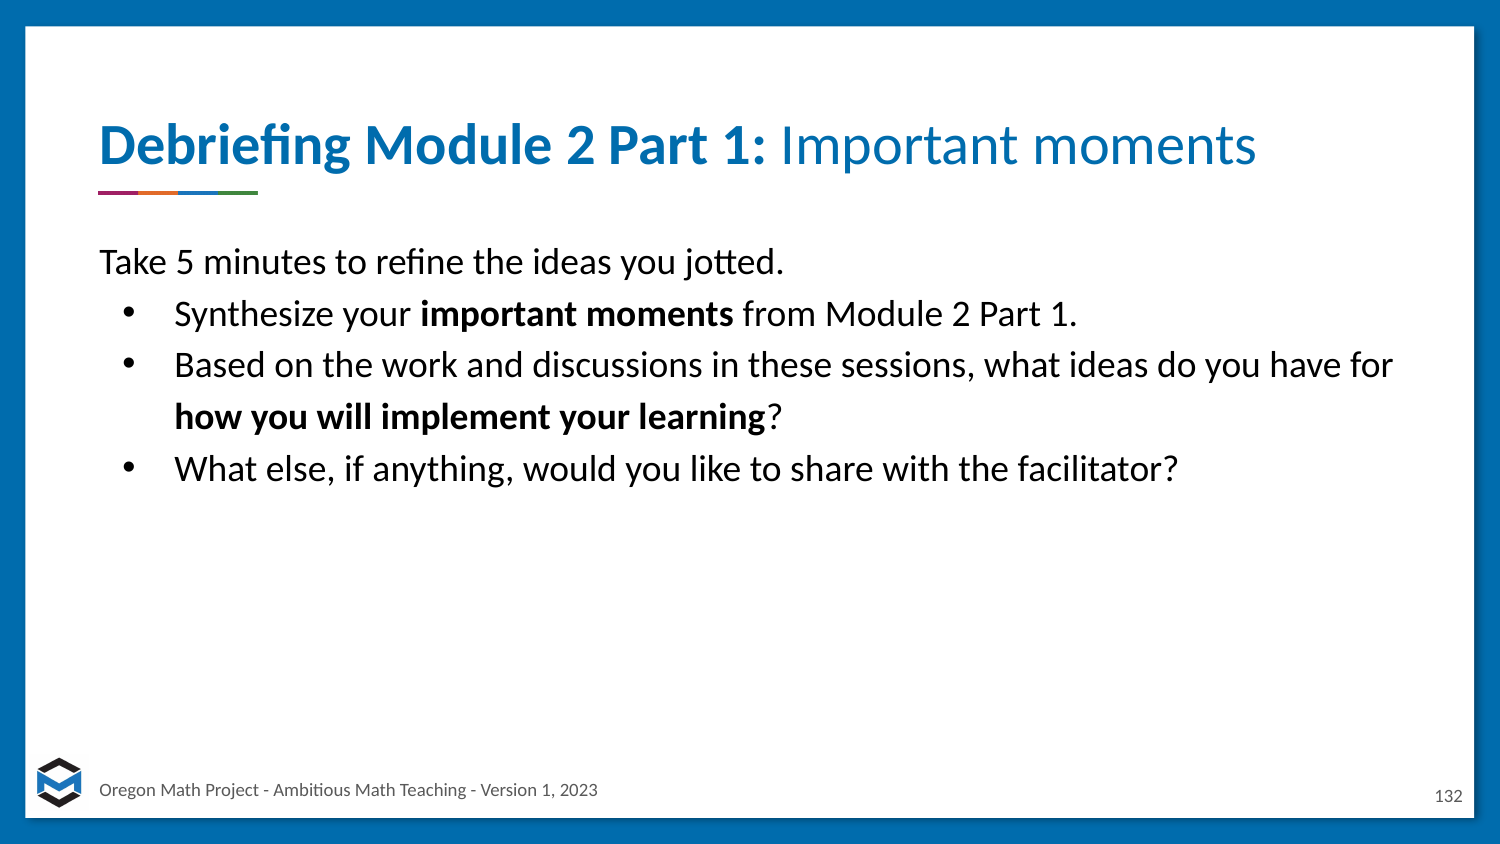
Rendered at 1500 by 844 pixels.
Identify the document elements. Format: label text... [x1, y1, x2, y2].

picture [98, 191, 258, 195]
list Take 5 minutes to refine the ideas you jotted. Synthesize your important moments from Module 2 Part 1. Based on the work and discussions in these sessions, what ideas do you have for how you will implement your learning? What else, if anything, would you like to share with the facilitator? [88, 224, 1416, 666]
picture [29, 754, 89, 811]
title Debriefing Module 2 Part 1: Important moments [88, 56, 1416, 183]
slide_number 132 [1381, 772, 1475, 818]
